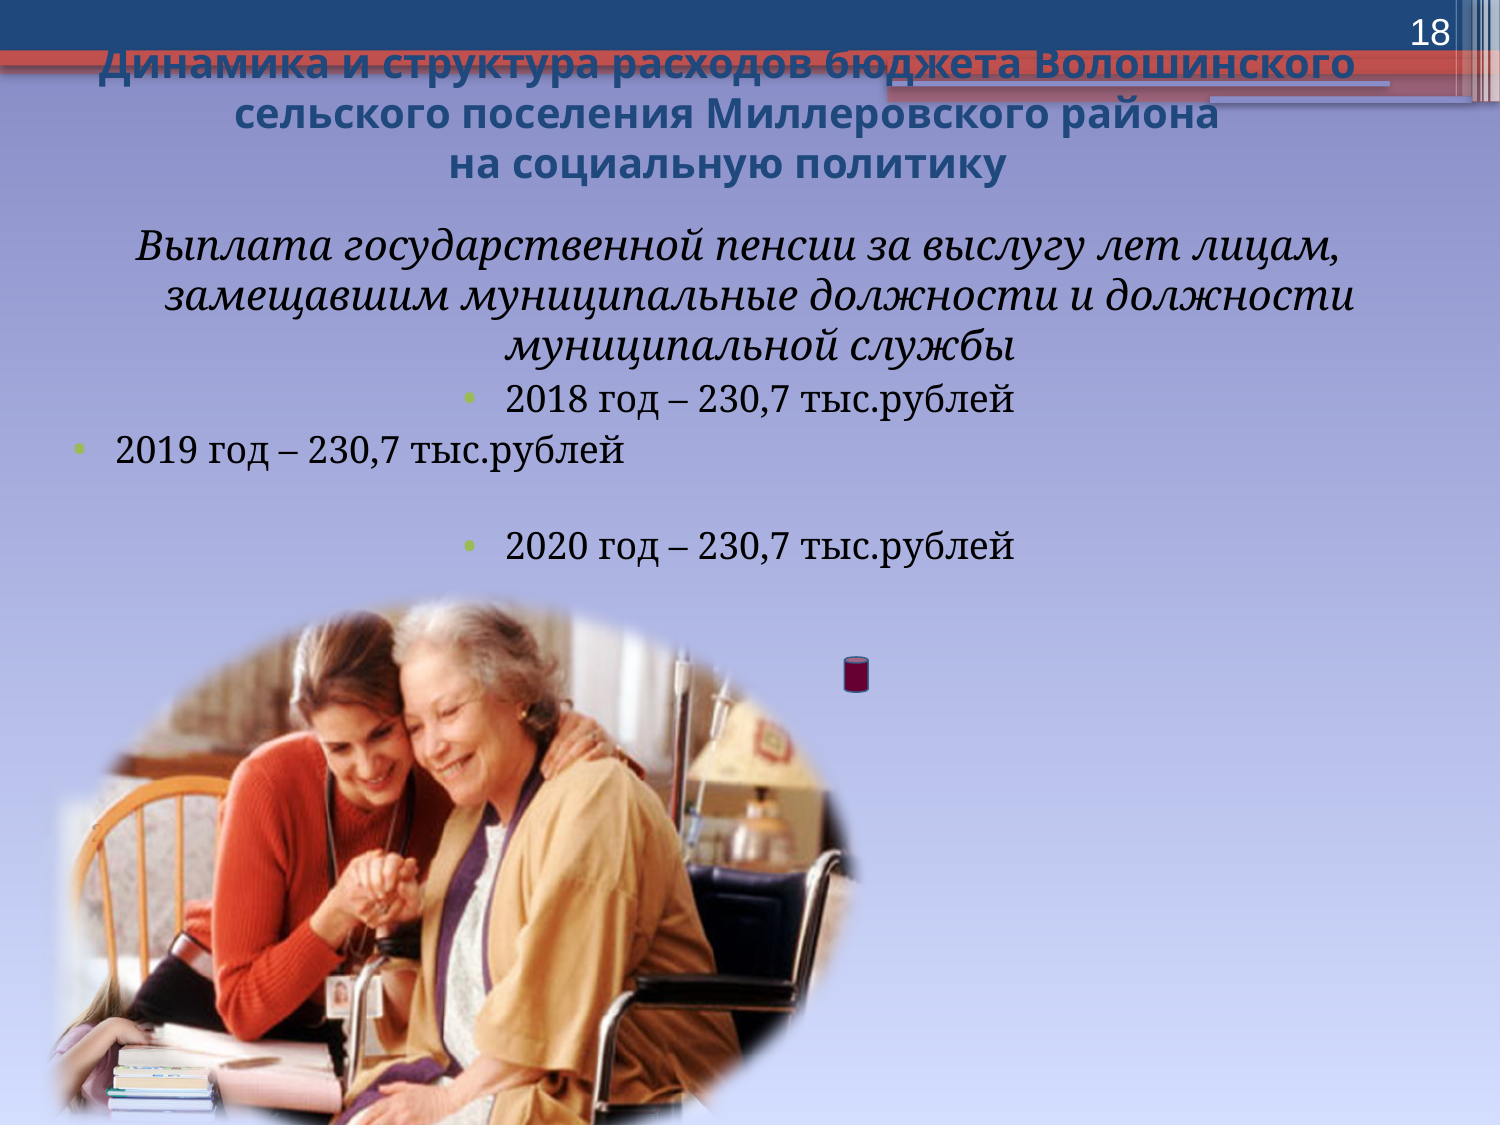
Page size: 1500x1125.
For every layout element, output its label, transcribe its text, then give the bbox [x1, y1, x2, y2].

slide_number 18 [1340, 0, 1466, 61]
list Выплата государственной пенсии за выслугу лет лицам, замещавшим муниципальные должности и должности муниципальной службы 2018 год – 230,7 тыс.рублей 2019 год – 230,7 тыс.рублей 2020 год – 230,7 тыс.рублей [34, 210, 1426, 1125]
picture [41, 585, 868, 1125]
title Динамика и структура расходов бюджета Волошинского сельского поселения Миллеровского района на социальную политику [52, 101, 1404, 173]
